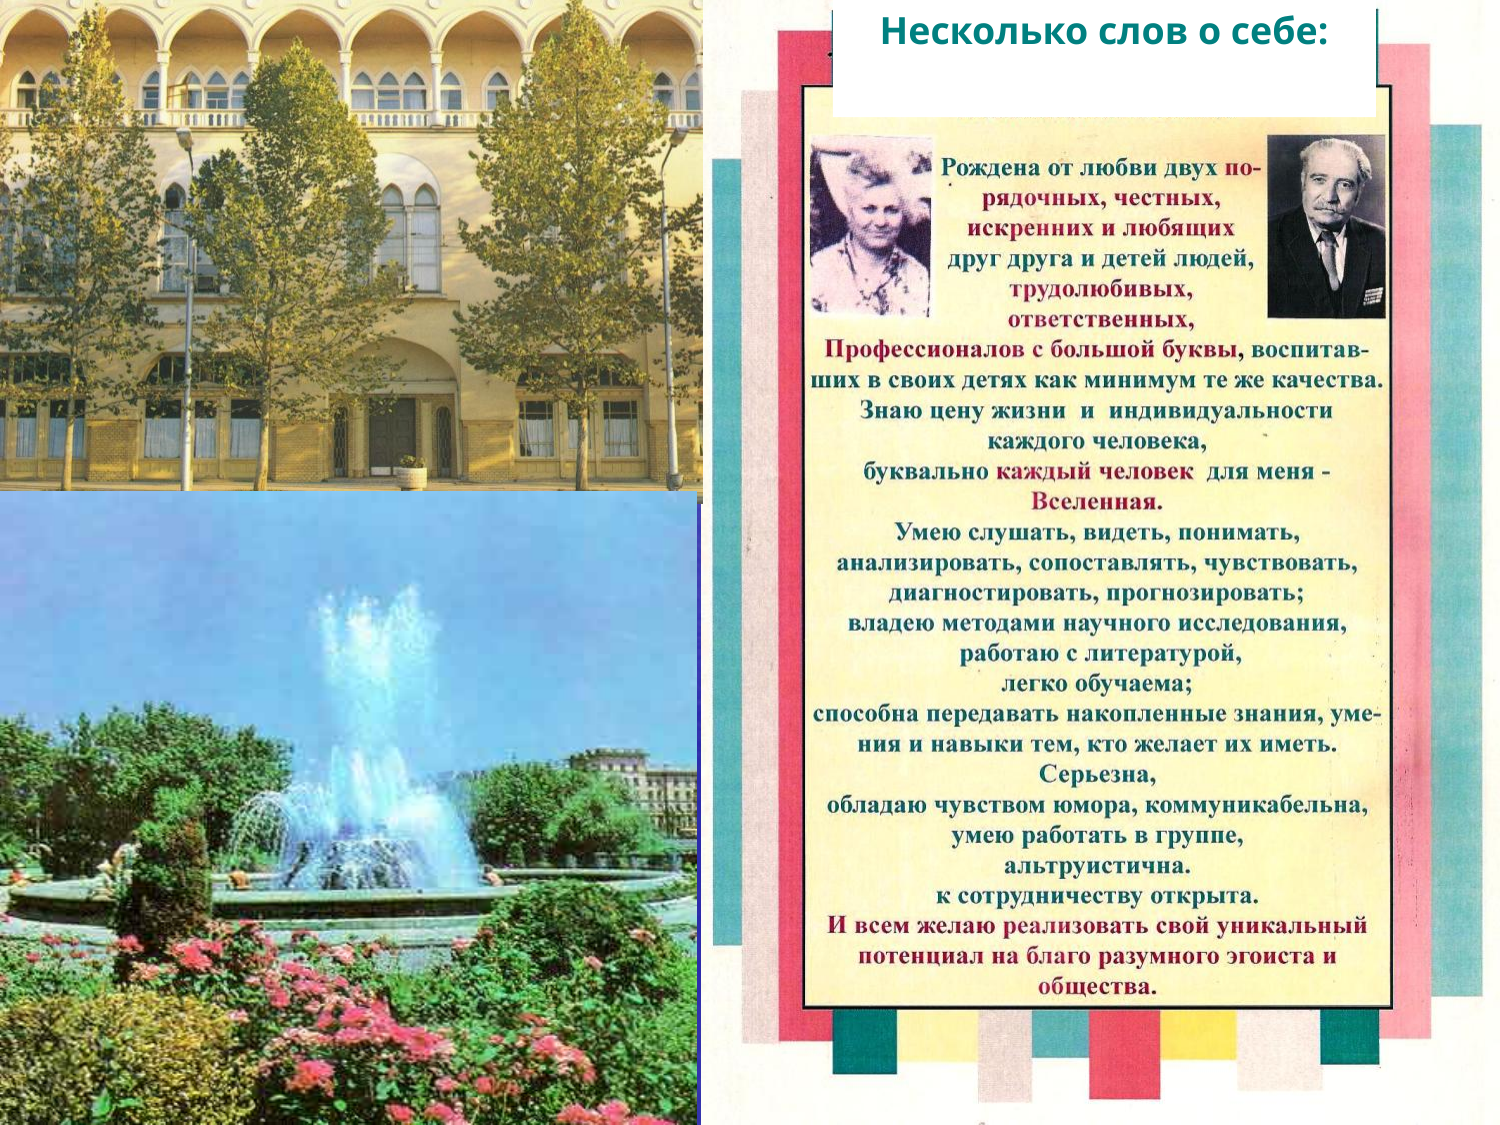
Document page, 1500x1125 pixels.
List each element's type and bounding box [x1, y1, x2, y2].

picture [0, 491, 697, 1125]
list [0, 0, 704, 505]
picture [701, 0, 1500, 1125]
